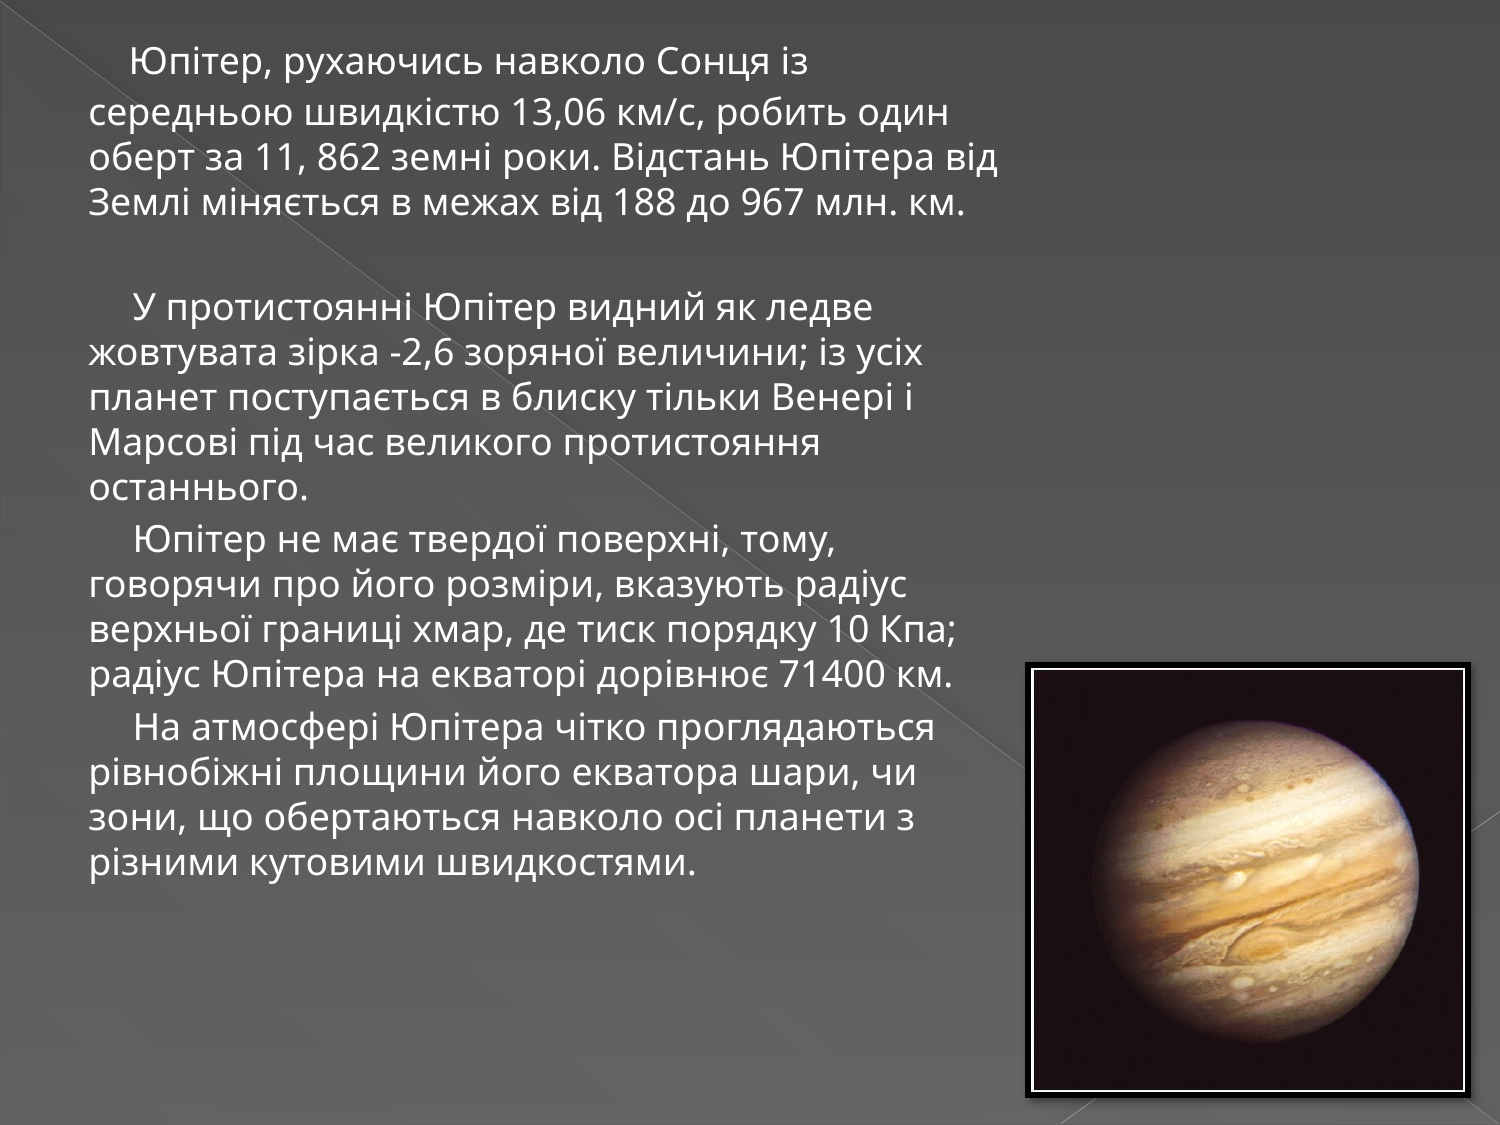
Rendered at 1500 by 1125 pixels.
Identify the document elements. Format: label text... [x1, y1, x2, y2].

list Юпітер, рухаючись навколо Сонця із середньою швидкістю 13,06 км/с, робить один оберт за 11, 862 земні роки. Відстань Юпітера від Землі міняється в межах від 188 до 967 млн. км. У протистоянні Юпітер видний як ледве жовтувата зірка -2,6 зоряної величини; із усіх планет поступається в блиску тільки Венері і Марсові під час великого протистояння останнього. Юпітер не має твердої поверхні, тому, говорячи про його розміри, вказують радіус верхньої границі хмар, де тиск порядку 10 Кпа; радіус Юпітера на екваторі дорівнює 71400 км. На атмосфері Юпітера чітко проглядаються рівнобіжні площини його екватора шари, чи зони, що обертаються навколо осі планети з різними кутовими швидкостями. [0, 0, 1032, 997]
picture [1030, 667, 1466, 1093]
